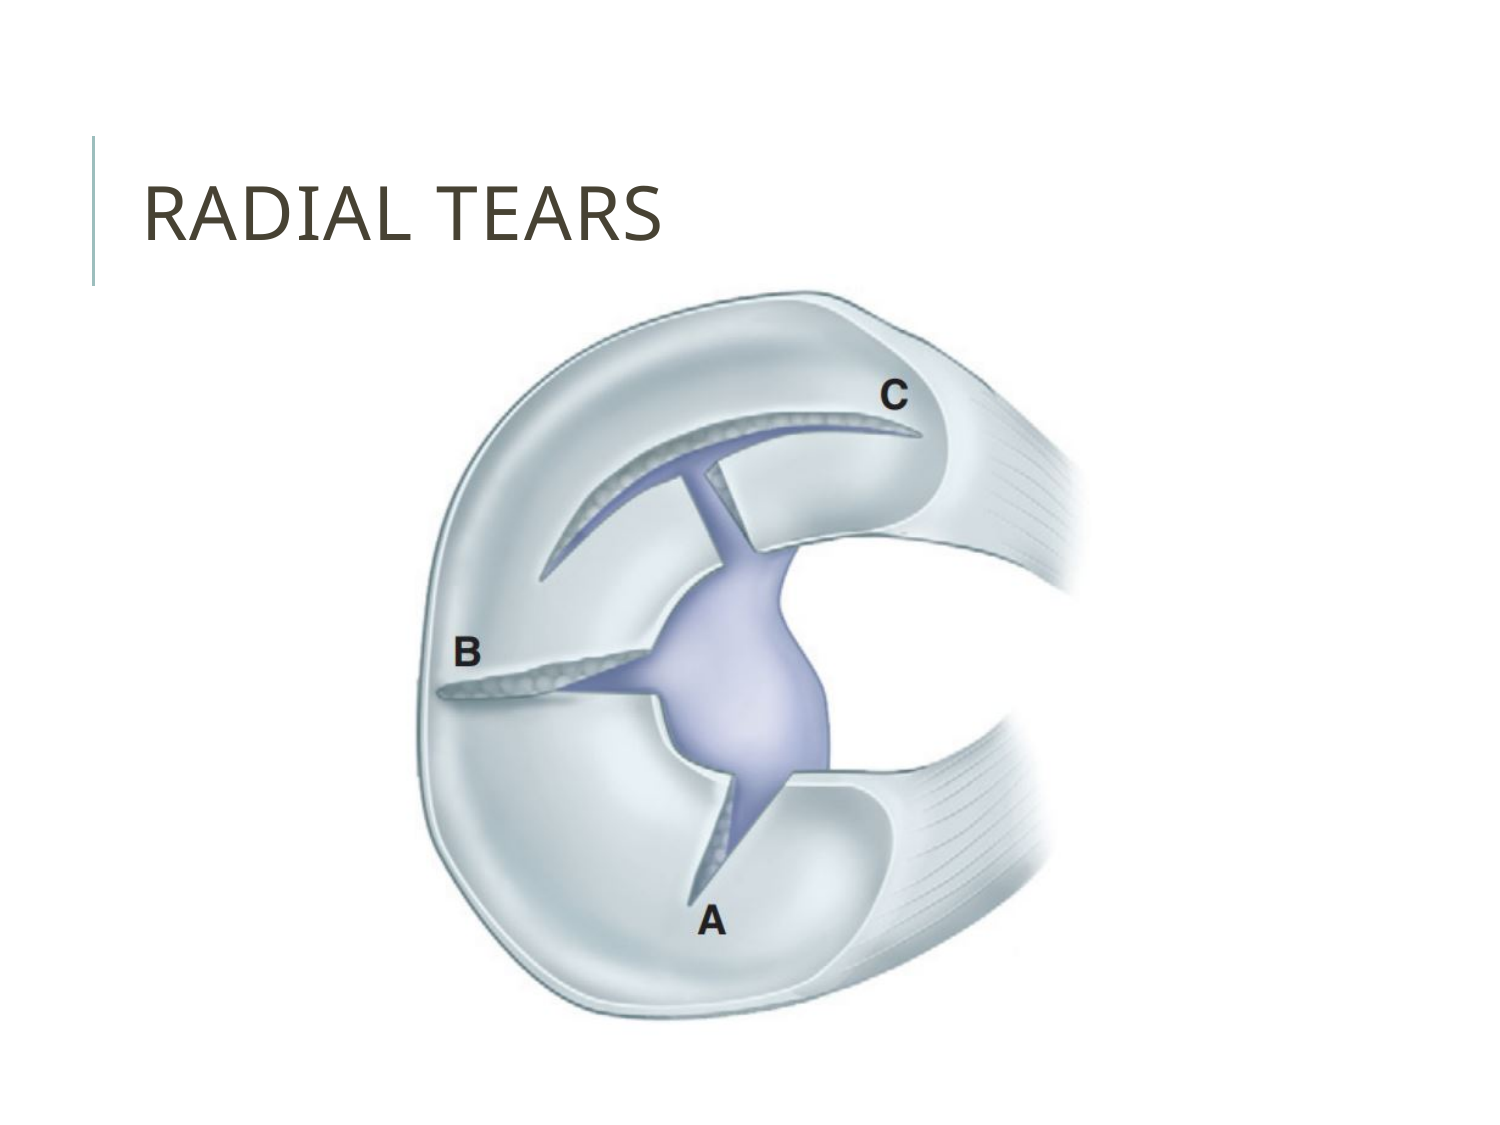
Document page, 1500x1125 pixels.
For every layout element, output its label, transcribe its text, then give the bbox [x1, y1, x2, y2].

title Radial tears [126, 96, 1322, 342]
picture [368, 274, 1132, 1060]
